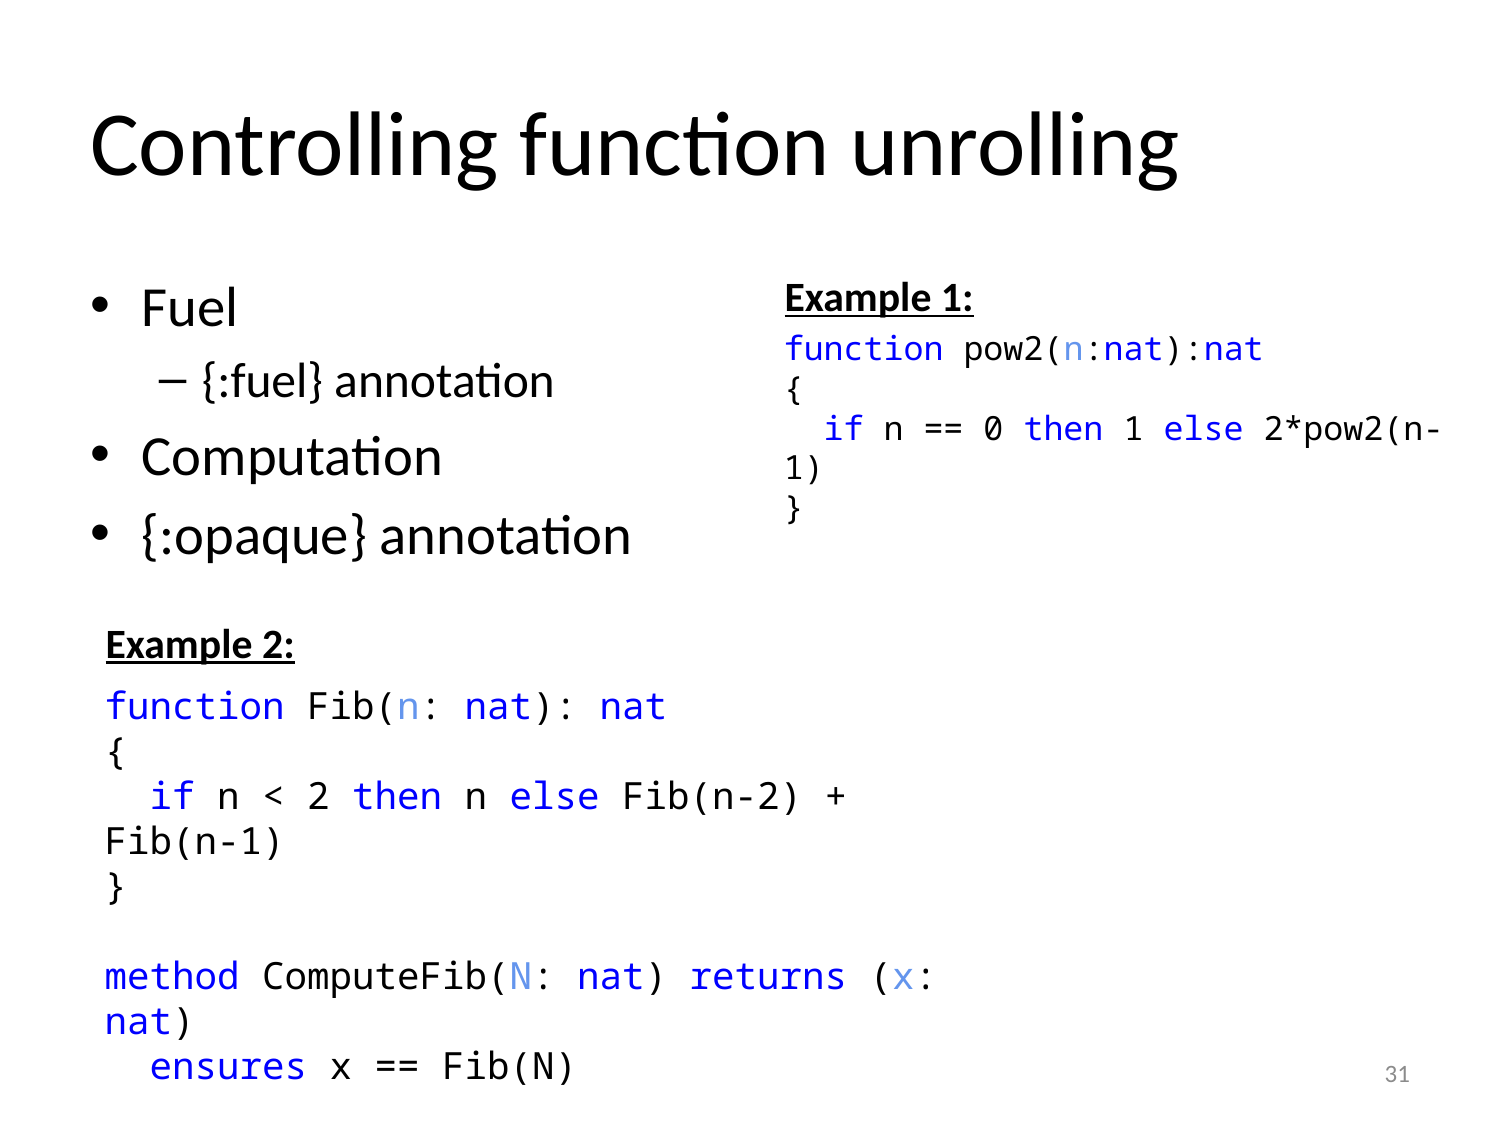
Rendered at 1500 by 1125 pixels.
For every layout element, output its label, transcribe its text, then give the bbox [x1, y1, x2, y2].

slide_number 31 [1074, 1042, 1425, 1103]
list Fuel {:fuel} annotation Computation {:opaque} annotation [75, 262, 1425, 575]
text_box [768, 262, 1472, 502]
title Controlling function unrolling [75, 45, 1425, 233]
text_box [89, 608, 1014, 1009]
